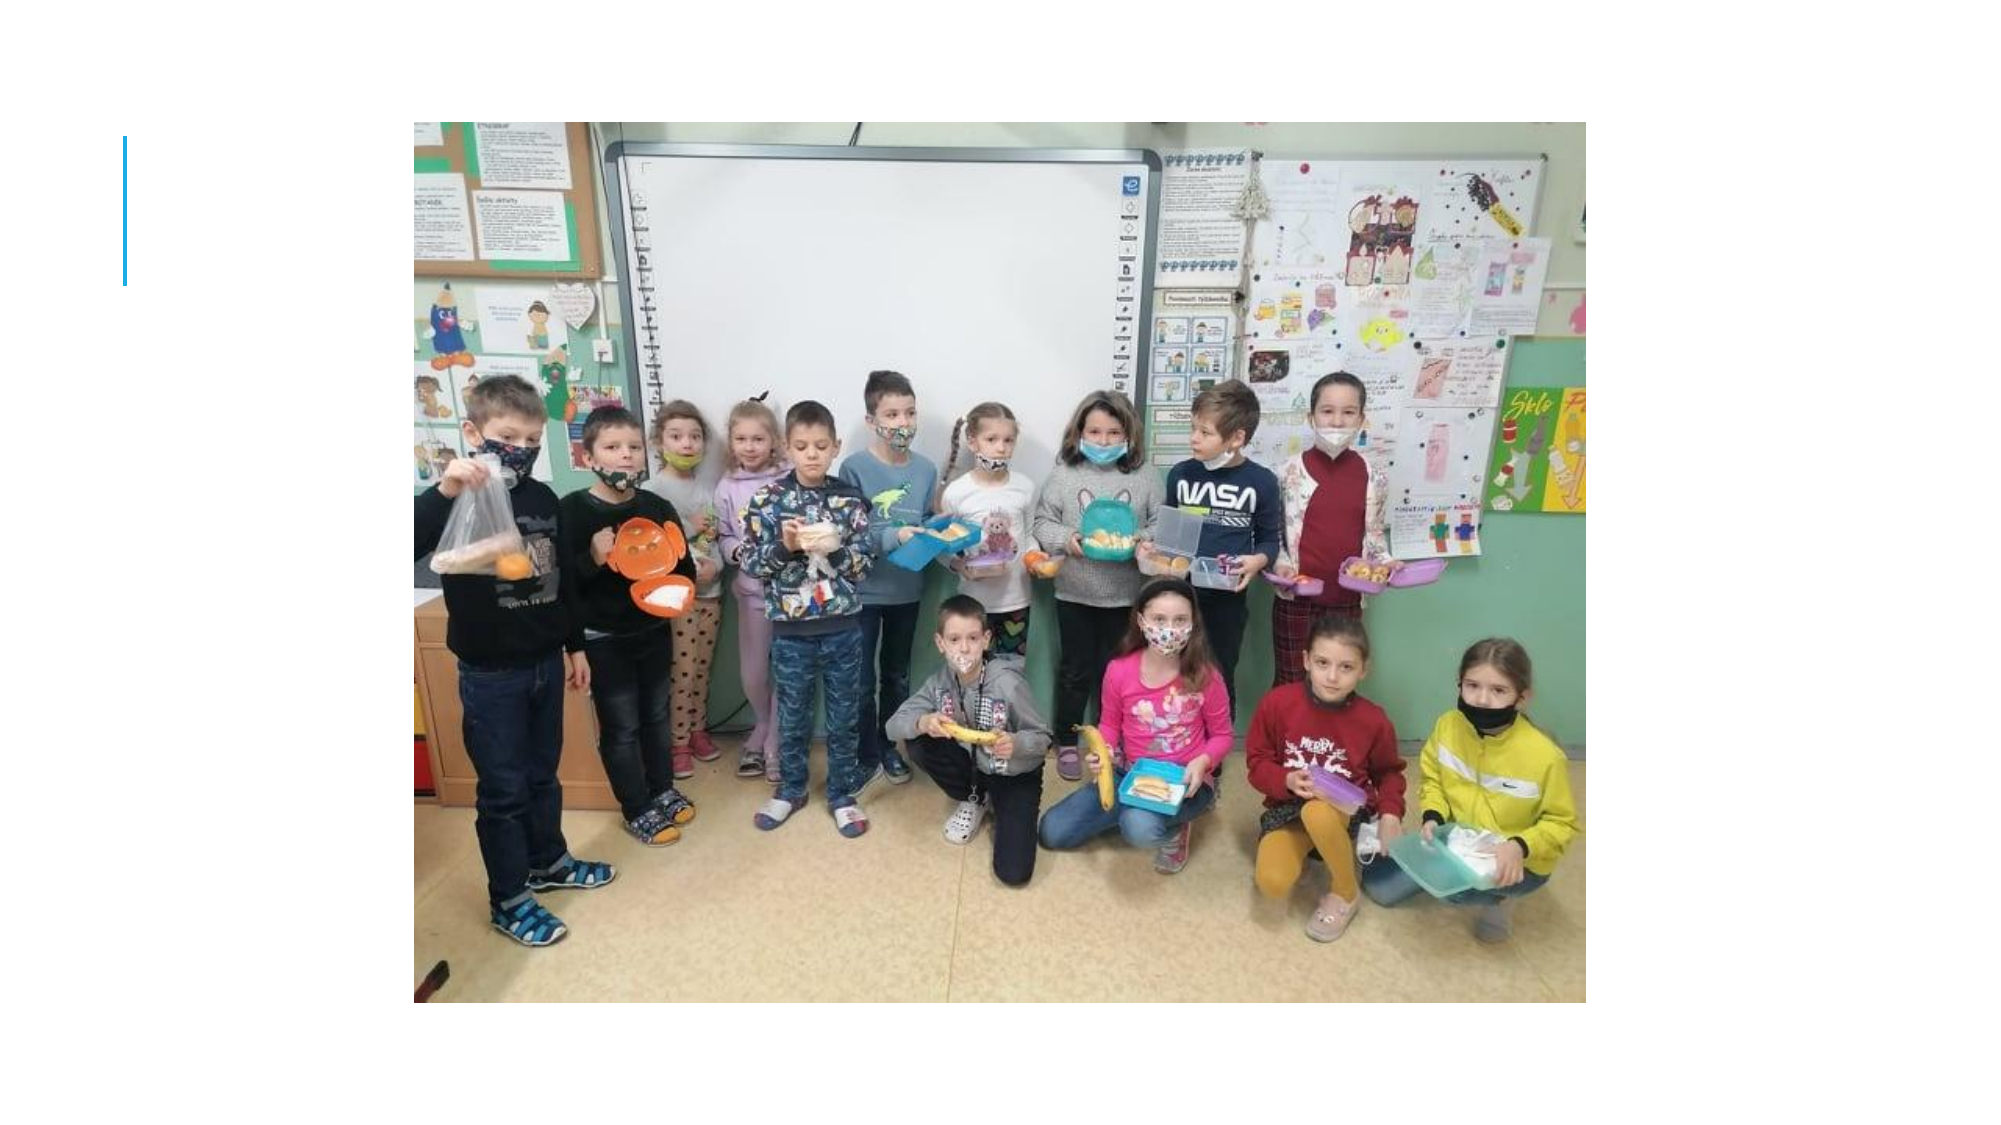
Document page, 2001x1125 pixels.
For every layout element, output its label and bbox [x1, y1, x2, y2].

picture [413, 122, 1587, 1003]
